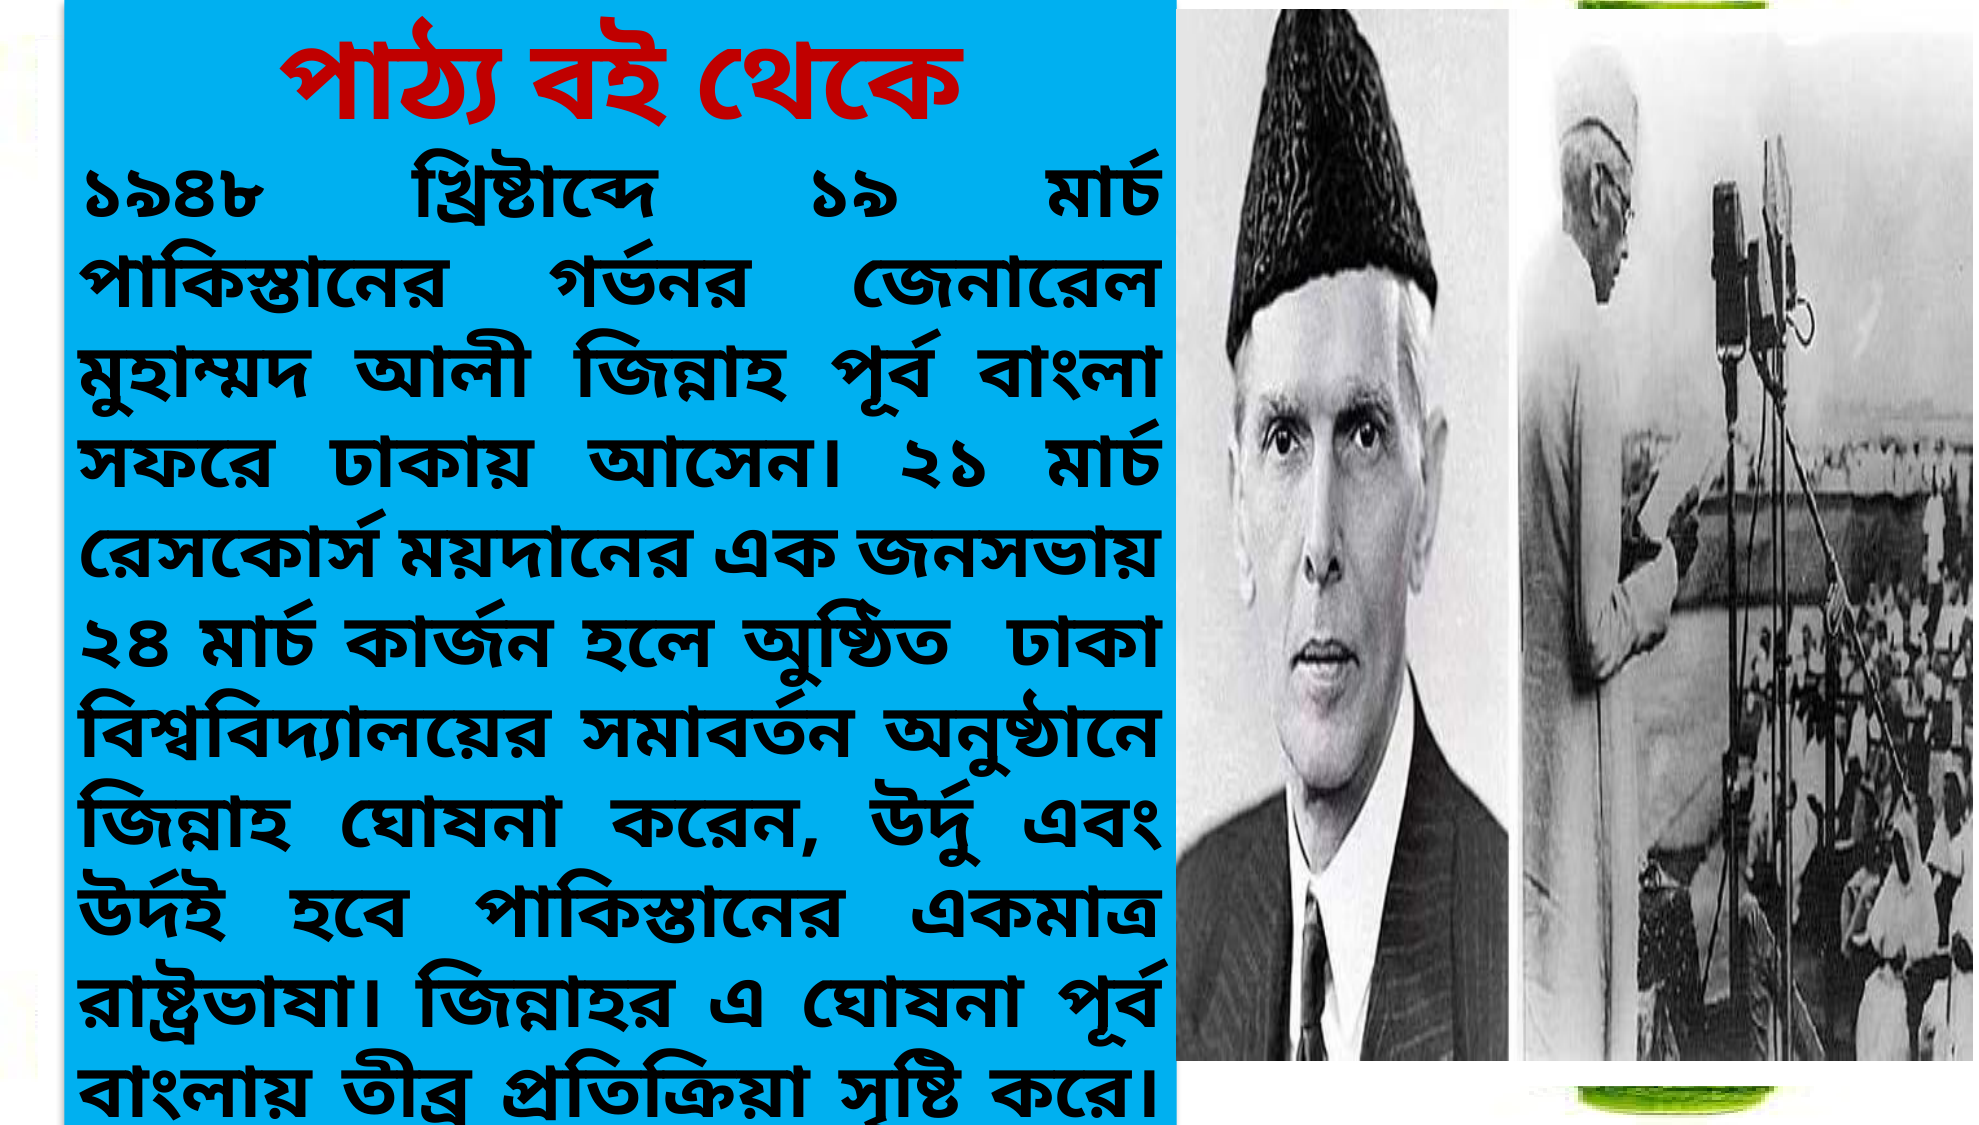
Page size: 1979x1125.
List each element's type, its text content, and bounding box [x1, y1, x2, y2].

text_box পাঠ্য বই থেকে ১৯৪৮ খ্রিষ্টাব্দে ১৯ মার্চ পাকিস্তানের গর্ভনর জেনারেল মুহাম্মদ আলী জিন্নাহ পূর্ব বাংলা সফরে ঢাকায় আসেন। ২১ মার্চ রেসকোর্স ময়দানের এক জনসভায় ২৪ মার্চ কার্জন হলে অুষ্ঠিত ঢাকা বিশ্ববিদ্যালয়ের সমাবর্তন অনুষ্ঠানে জিন্নাহ ঘোষনা করেন, উর্দু এবং উর্দই হবে পাকিস্তানের একমাত্র রাষ্ট্রভাষা। জিন্নাহর এ ঘোষনা পূর্ব বাংলায় তীব্র প্রতিক্রিয়া সৃষ্টি করে। দুটি সমাবেশস্থলে উপস্থিত মানুষ তাৎক্ষণিকভাবে তীব্র প্রতিবাদ জানায়। [63, 0, 1177, 1125]
picture [1177, 0, 1979, 1125]
picture [0, 0, 63, 1125]
